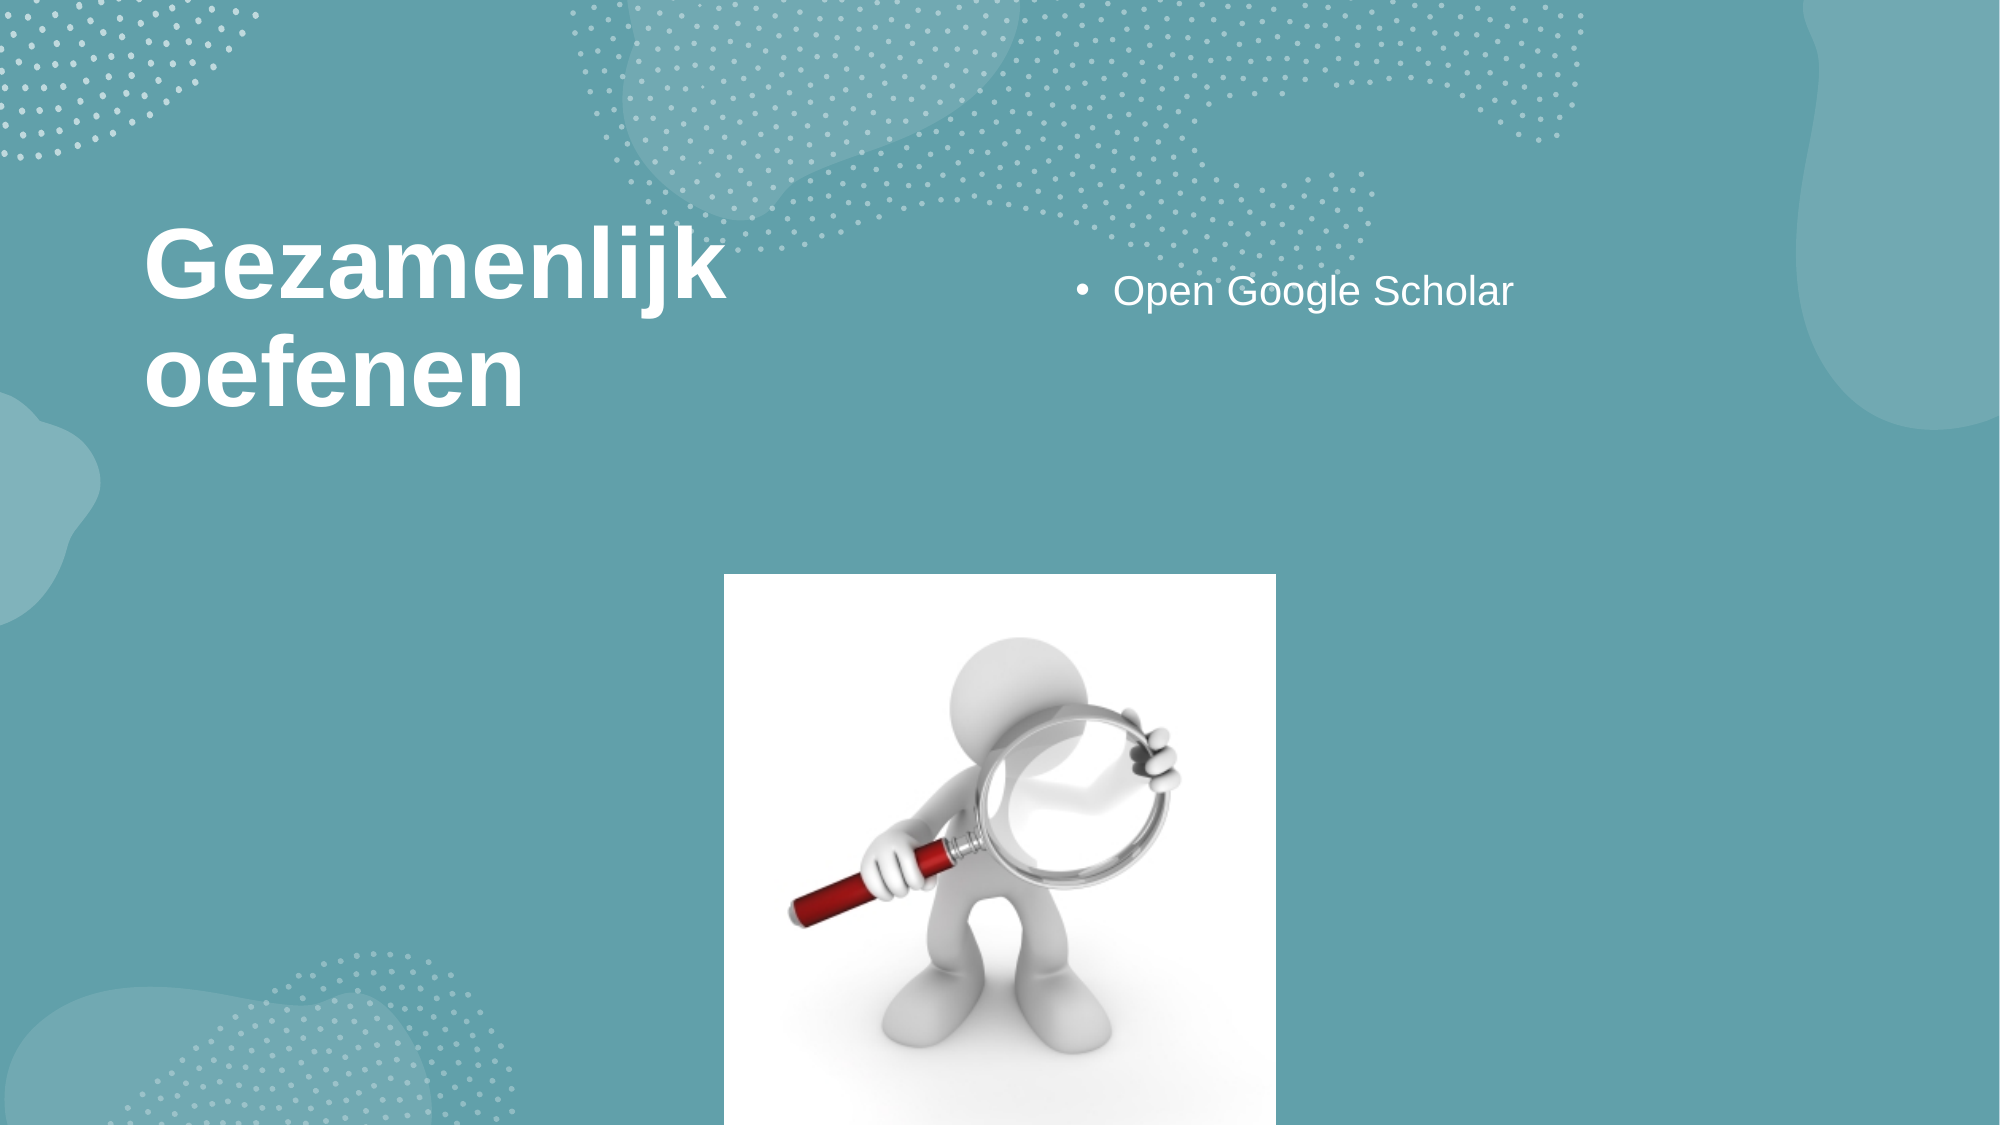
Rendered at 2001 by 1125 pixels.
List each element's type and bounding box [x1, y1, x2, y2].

text_box [0, 0, 2000, 1125]
